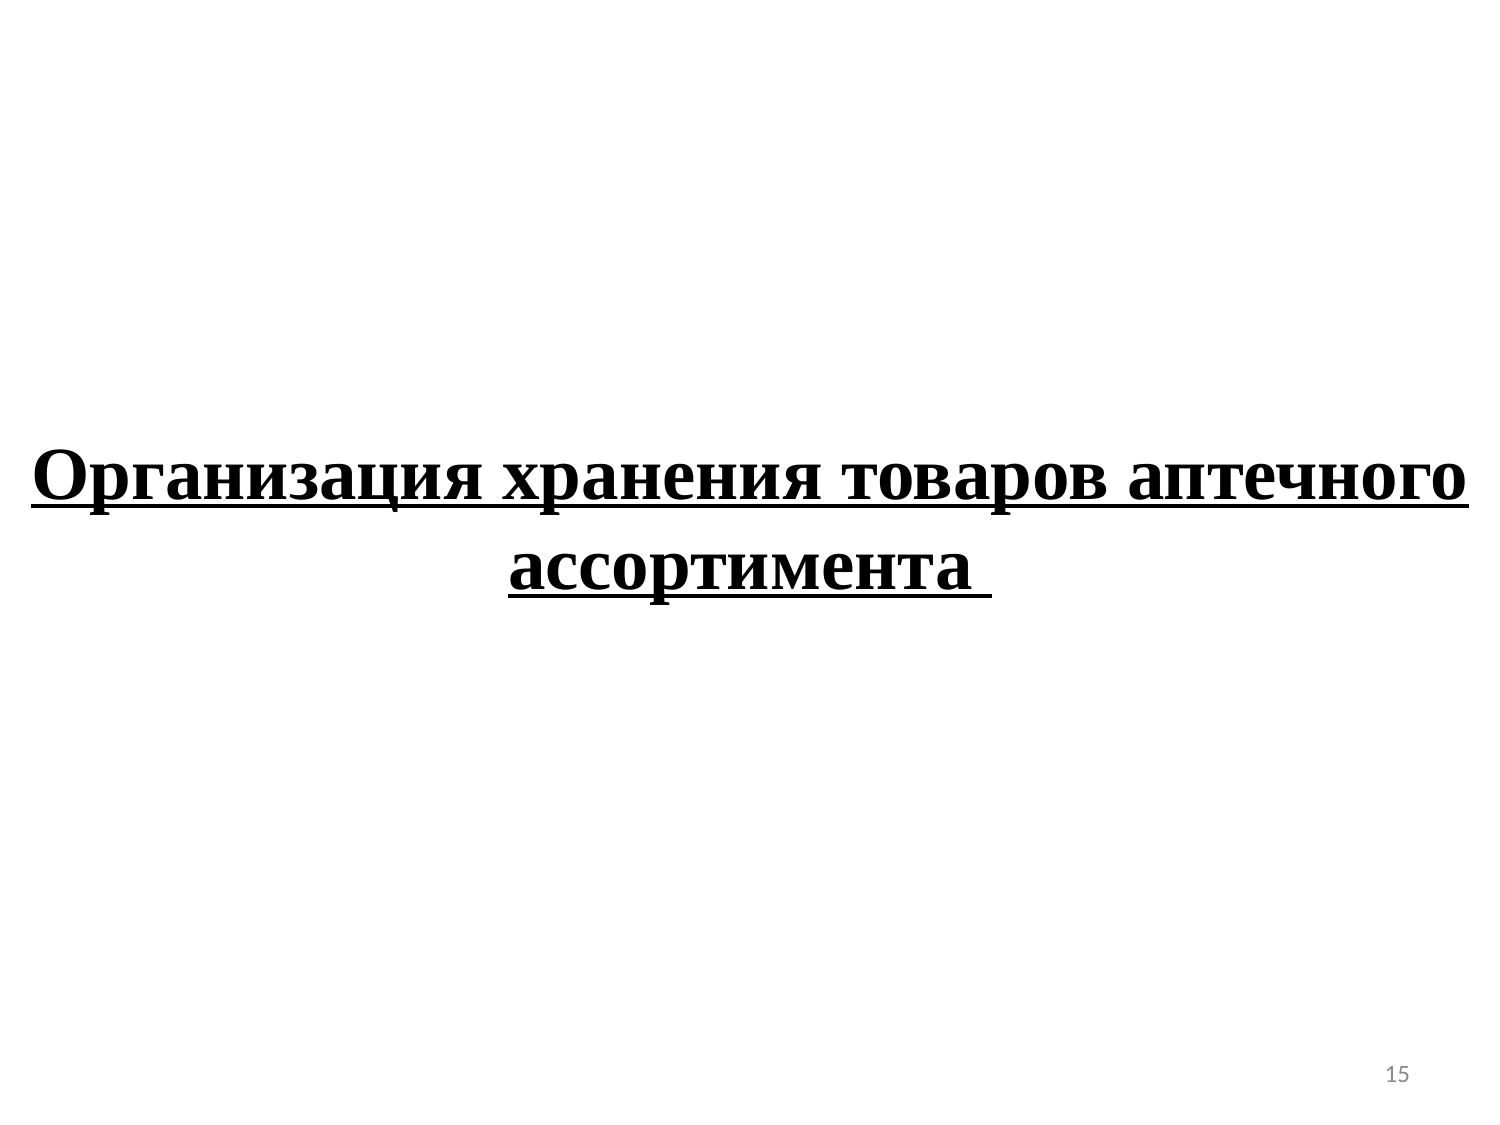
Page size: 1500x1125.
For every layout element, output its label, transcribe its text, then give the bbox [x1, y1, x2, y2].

slide_number 15 [1074, 1042, 1425, 1103]
title Организация хранения товаров аптечного ассортимента [0, 420, 1500, 609]
